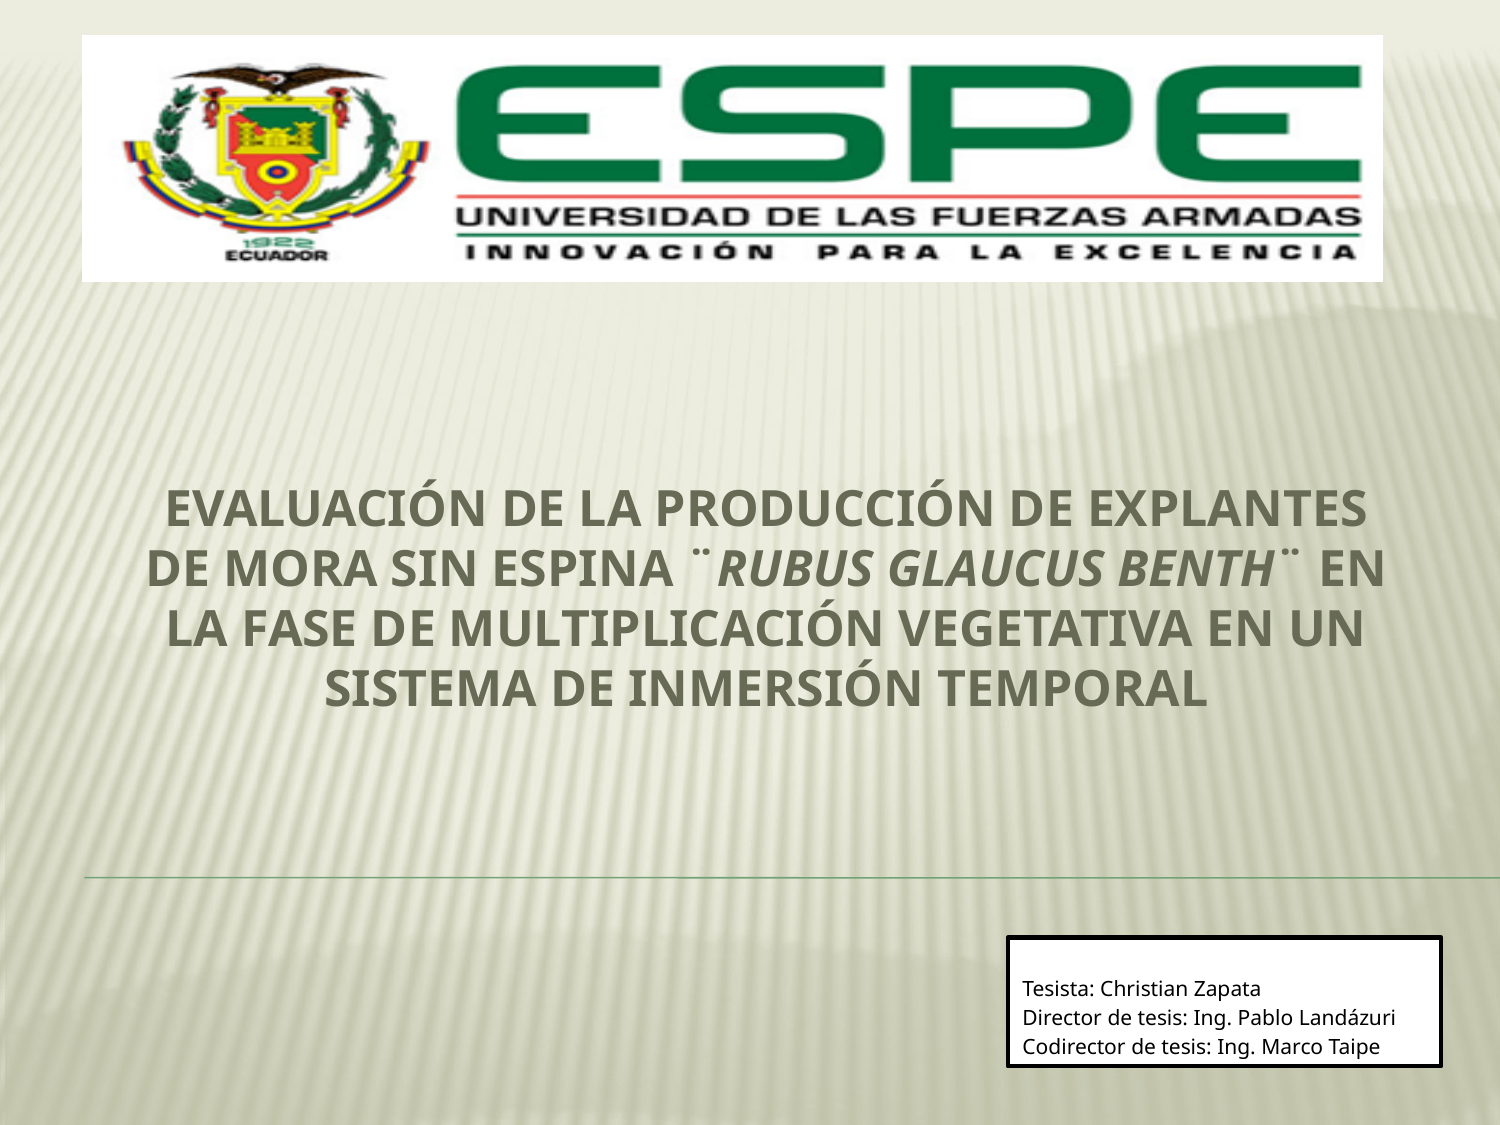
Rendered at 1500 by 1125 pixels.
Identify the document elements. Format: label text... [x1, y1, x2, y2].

title EVALUACIÓN DE LA PRODUCCIÓN DE EXPLANTES DE MORA SIN ESPINA ¨Rubus glaucus Benth¨ EN LA FASE DE MULTIPLICACIÓN VEGETATIVA EN UN SISTEMA DE INMERSIÓN TEMPORAL [128, 468, 1404, 710]
picture [81, 34, 1384, 282]
subtitle Tesista: Christian Zapata Director de tesis: Ing. Pablo Landázuri Codirector de tesis: Ing. Marco Taipe [1006, 935, 1443, 1068]
